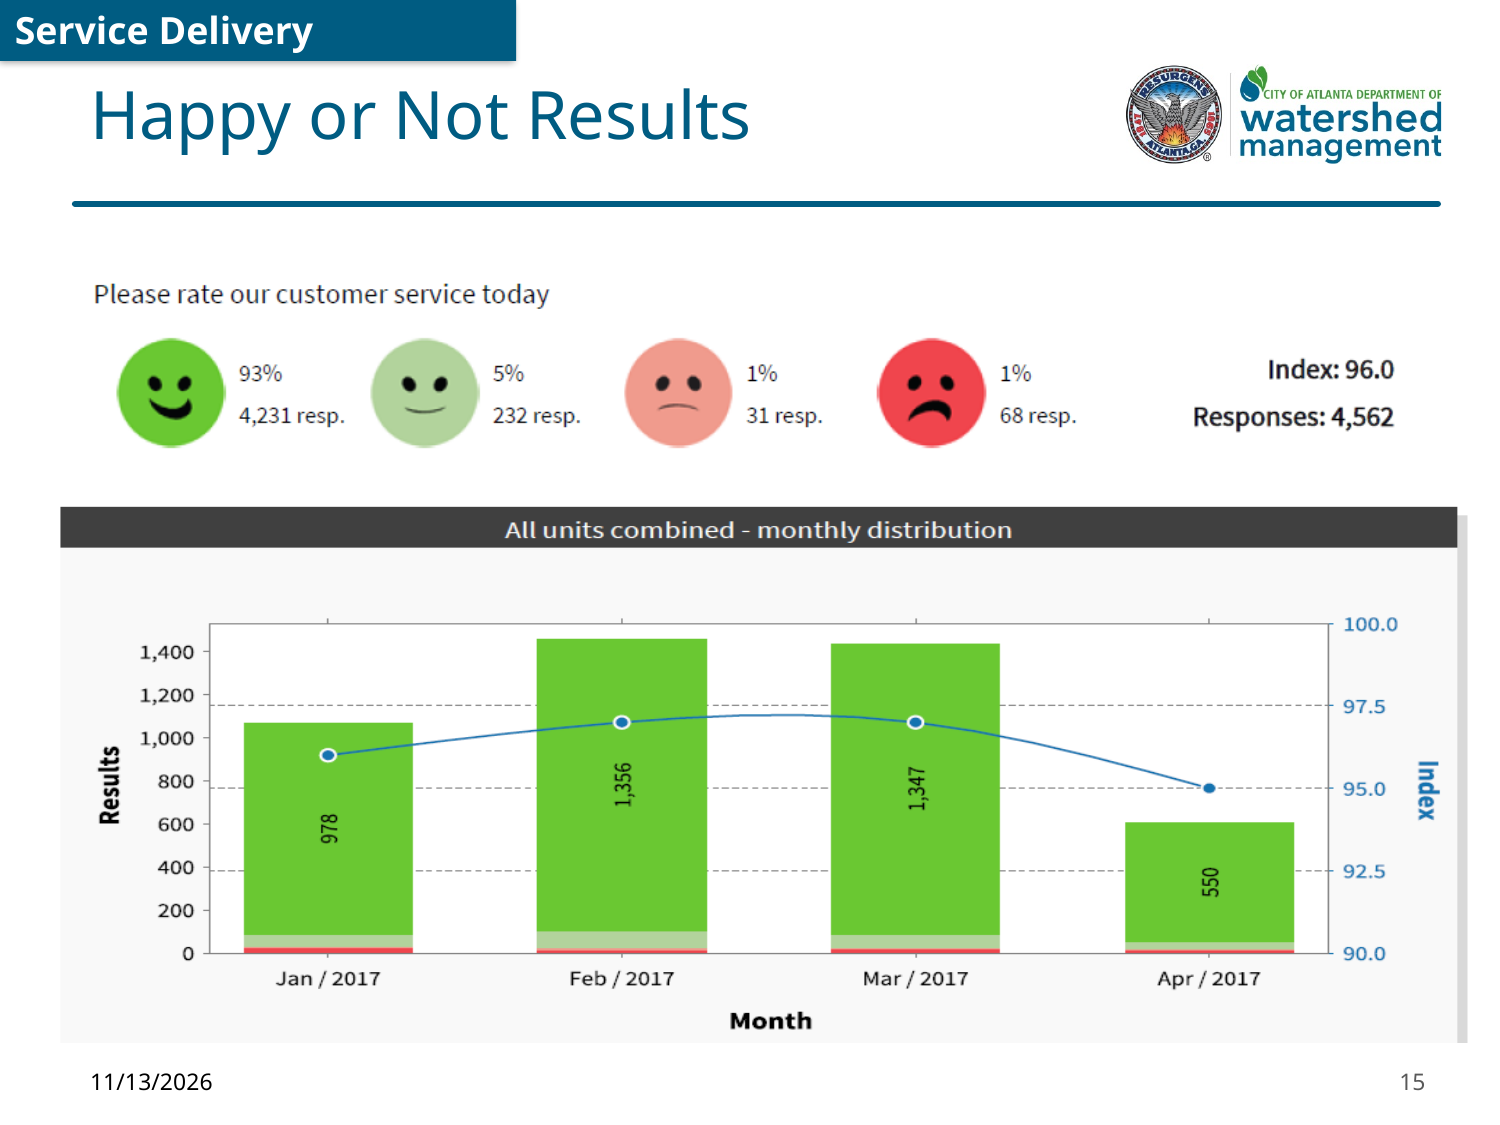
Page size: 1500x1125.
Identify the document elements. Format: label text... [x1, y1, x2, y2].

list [74, 269, 1426, 487]
picture [1235, 64, 1442, 164]
picture [1329, 143, 1338, 152]
title Happy or Not Results [75, 45, 1235, 181]
picture [1426, 114, 1437, 127]
text_box Service Delivery [0, 0, 515, 60]
picture [49, 489, 1475, 1044]
